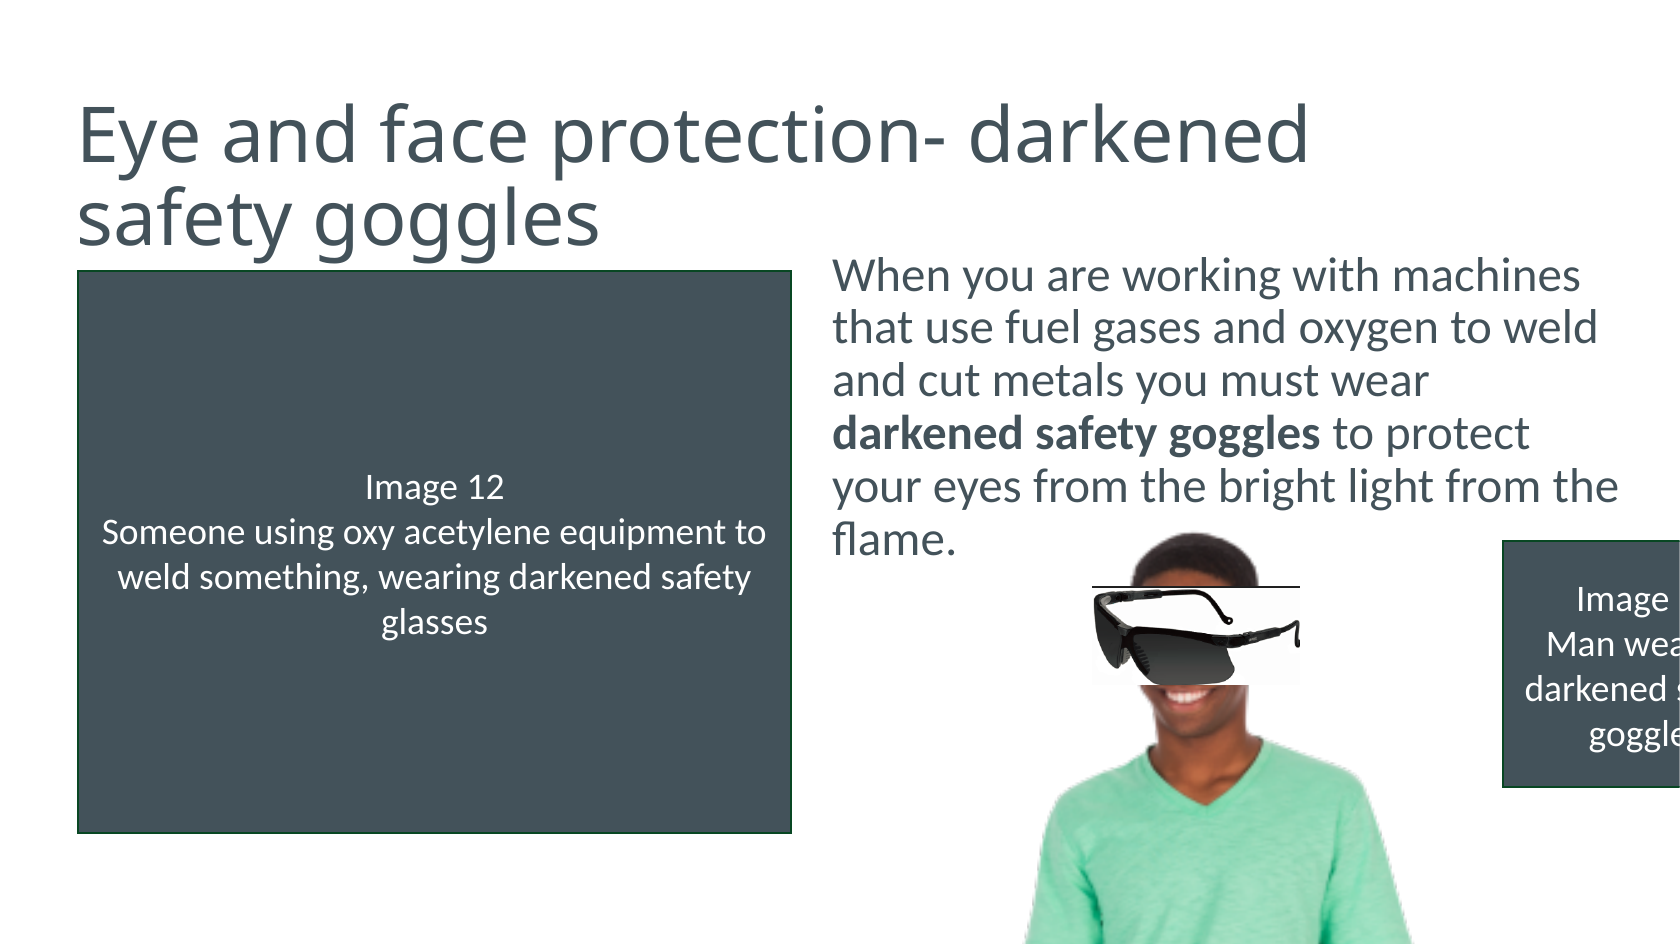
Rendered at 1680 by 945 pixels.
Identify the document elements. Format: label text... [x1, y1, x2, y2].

text_box Image 13 Man wearing darkened safety goggles [1502, 540, 1680, 788]
picture [1011, 519, 1427, 944]
text_box Image 12 Someone using oxy acetylene equipment to weld something, wearing darkened safety glasses [77, 270, 792, 834]
title Eye and face protection- darkened safety goggles [61, 88, 1510, 271]
list When you are working with machines that use fuel gases and oxygen to weld and cut metals you must wear darkened safety goggles to protect your eyes from the bright light from the flame. [817, 241, 1646, 841]
